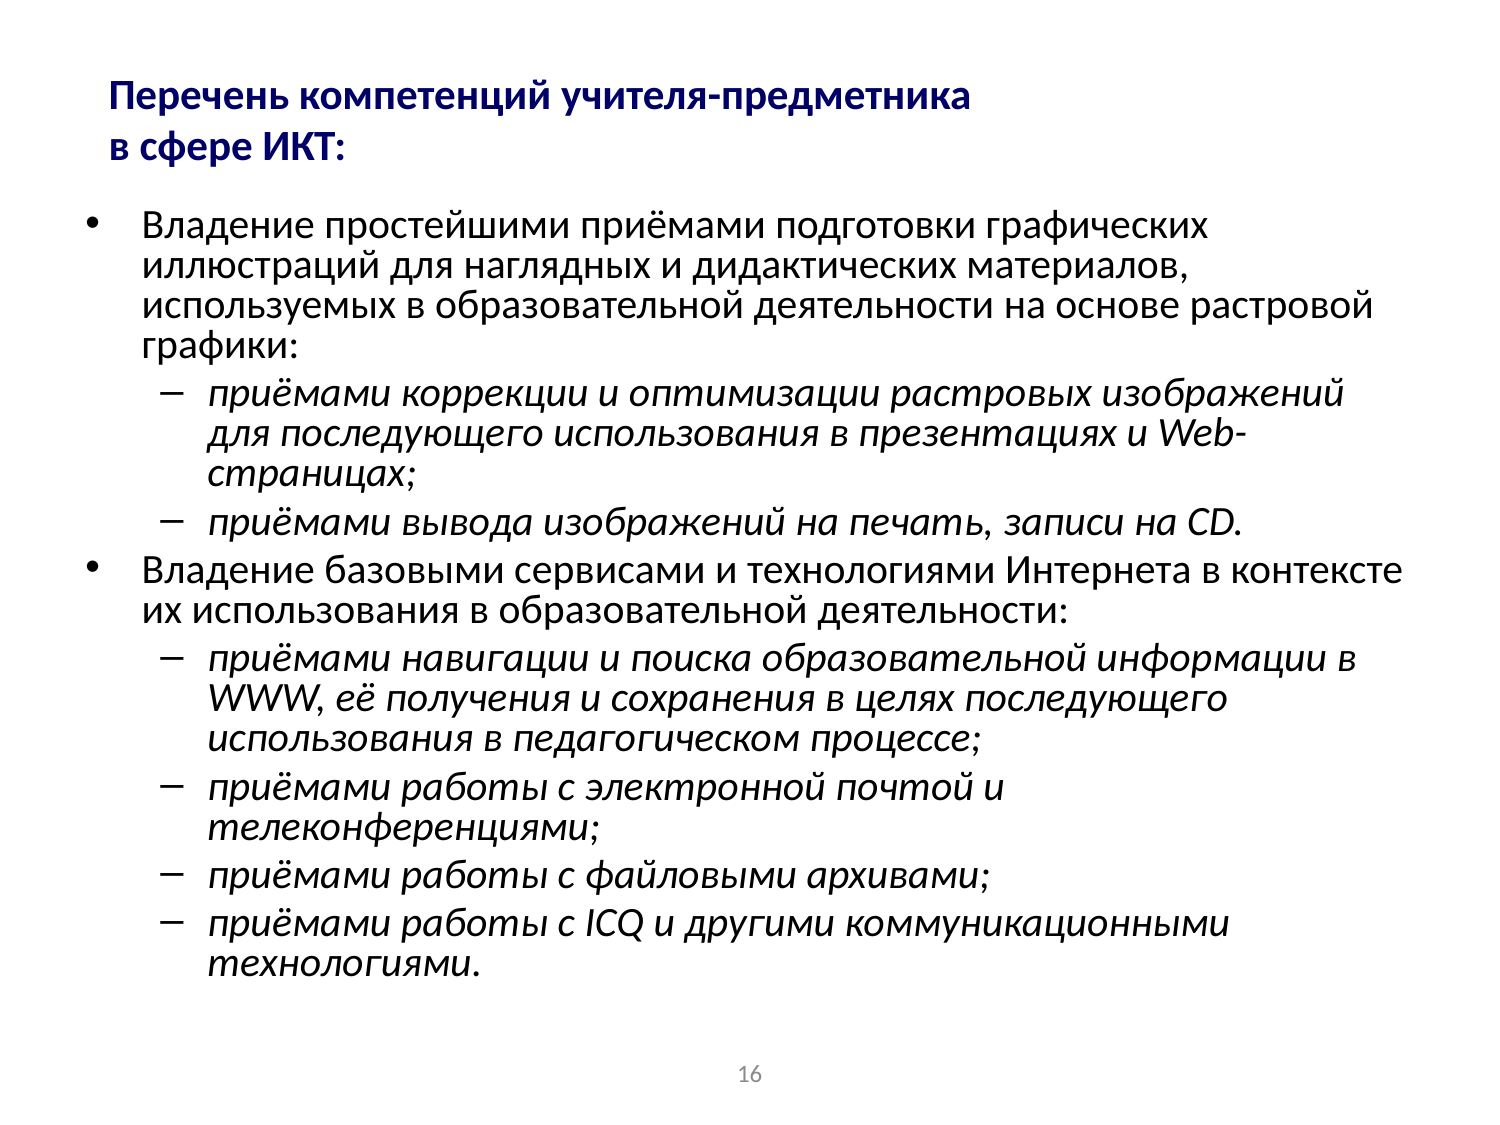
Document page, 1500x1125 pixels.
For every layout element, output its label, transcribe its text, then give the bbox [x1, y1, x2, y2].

list Владение простейшими приёмами подготовки графических иллюстраций для наглядных и дидактических материалов, используемых в образовательной деятельности на основе растровой графики: приёмами коррекции и оптимизации растровых изображений для последующего использования в презентациях и Web-страницах; приёмами вывода изображений на печать, записи на CD. Владение базовыми сервисами и технологиями Интернета в контексте их использования в образовательной деятельности: приёмами навигации и поиска образовательной информации в WWW, её получения и сохранения в целях последующего использования в педагогическом процессе; приёмами работы с электронной почтой и телеконференциями; приёмами работы с файловыми архивами; приёмами работы с ICQ и другими коммуникационными технологиями. [70, 199, 1421, 989]
text_box Перечень компетенций учителя-предметника в сфере ИКТ: [93, 58, 1370, 177]
slide_number 16 [512, 1042, 988, 1103]
